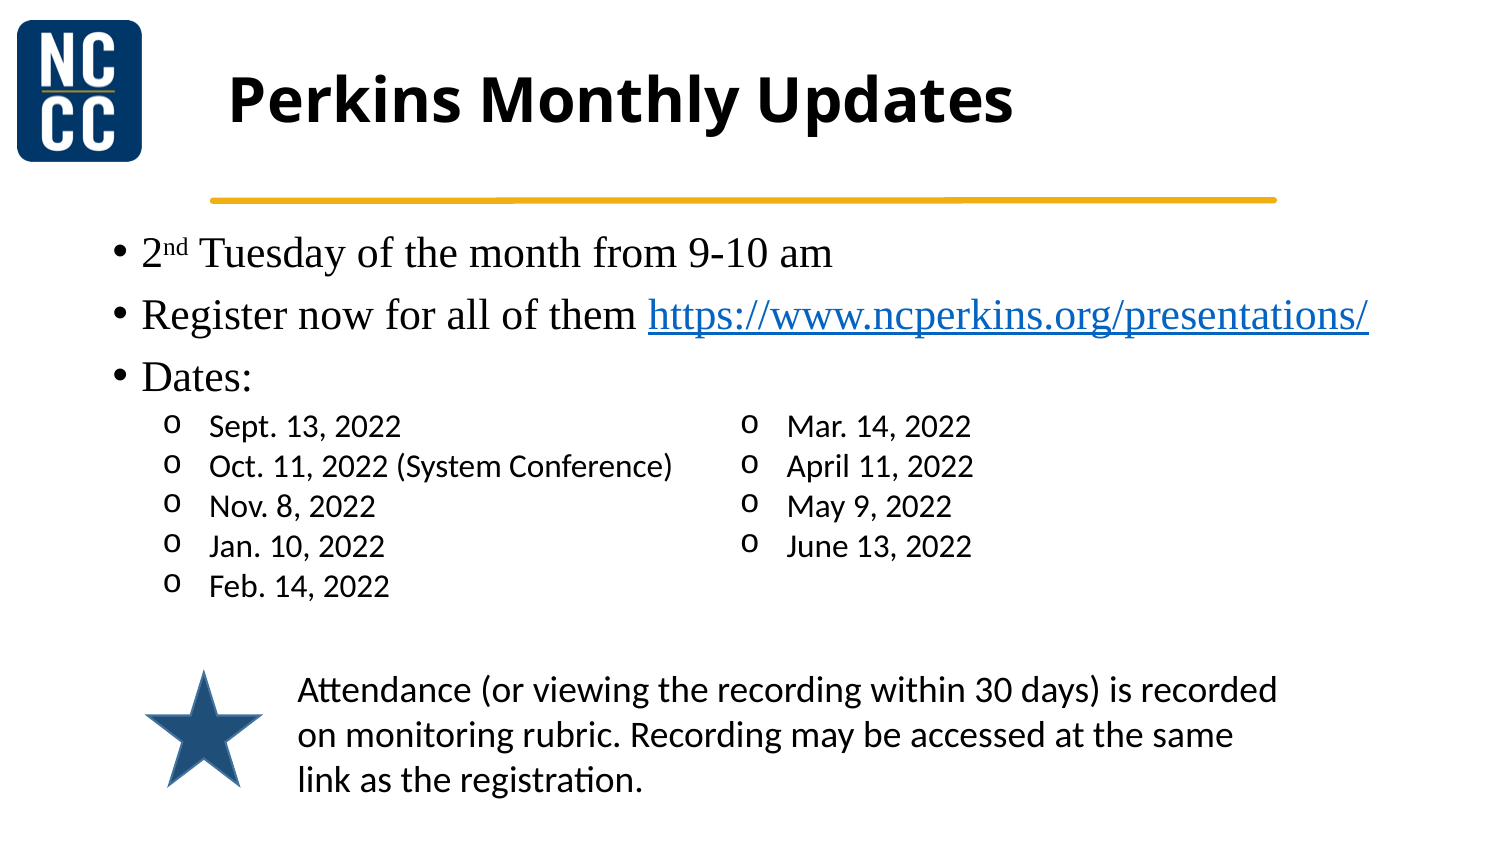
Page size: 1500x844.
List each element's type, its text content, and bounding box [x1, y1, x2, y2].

text_box Mar. 14, 2022 April 11, 2022 May 9, 2022 June 13, 2022 [725, 396, 1253, 572]
picture [17, 20, 142, 162]
title Perkins Monthly Updates [212, 20, 1421, 184]
text_box Attendance (or viewing the recording within 30 days) is recorded on monitoring rubric. Recording may be accessed at the same link as the registration. [282, 657, 1305, 807]
text_box [144, 669, 264, 788]
text_box Sept. 13, 2022 Oct. 11, 2022 (System Conference) Nov. 8, 2022 Jan. 10, 2022 Feb. 14, 2022 [147, 396, 696, 612]
list 2nd Tuesday of the month from 9-10 am Register now for all of them https://www.ncperkins.org/presentations/ Dates: [97, 216, 1397, 414]
picture [375, 739, 1125, 799]
